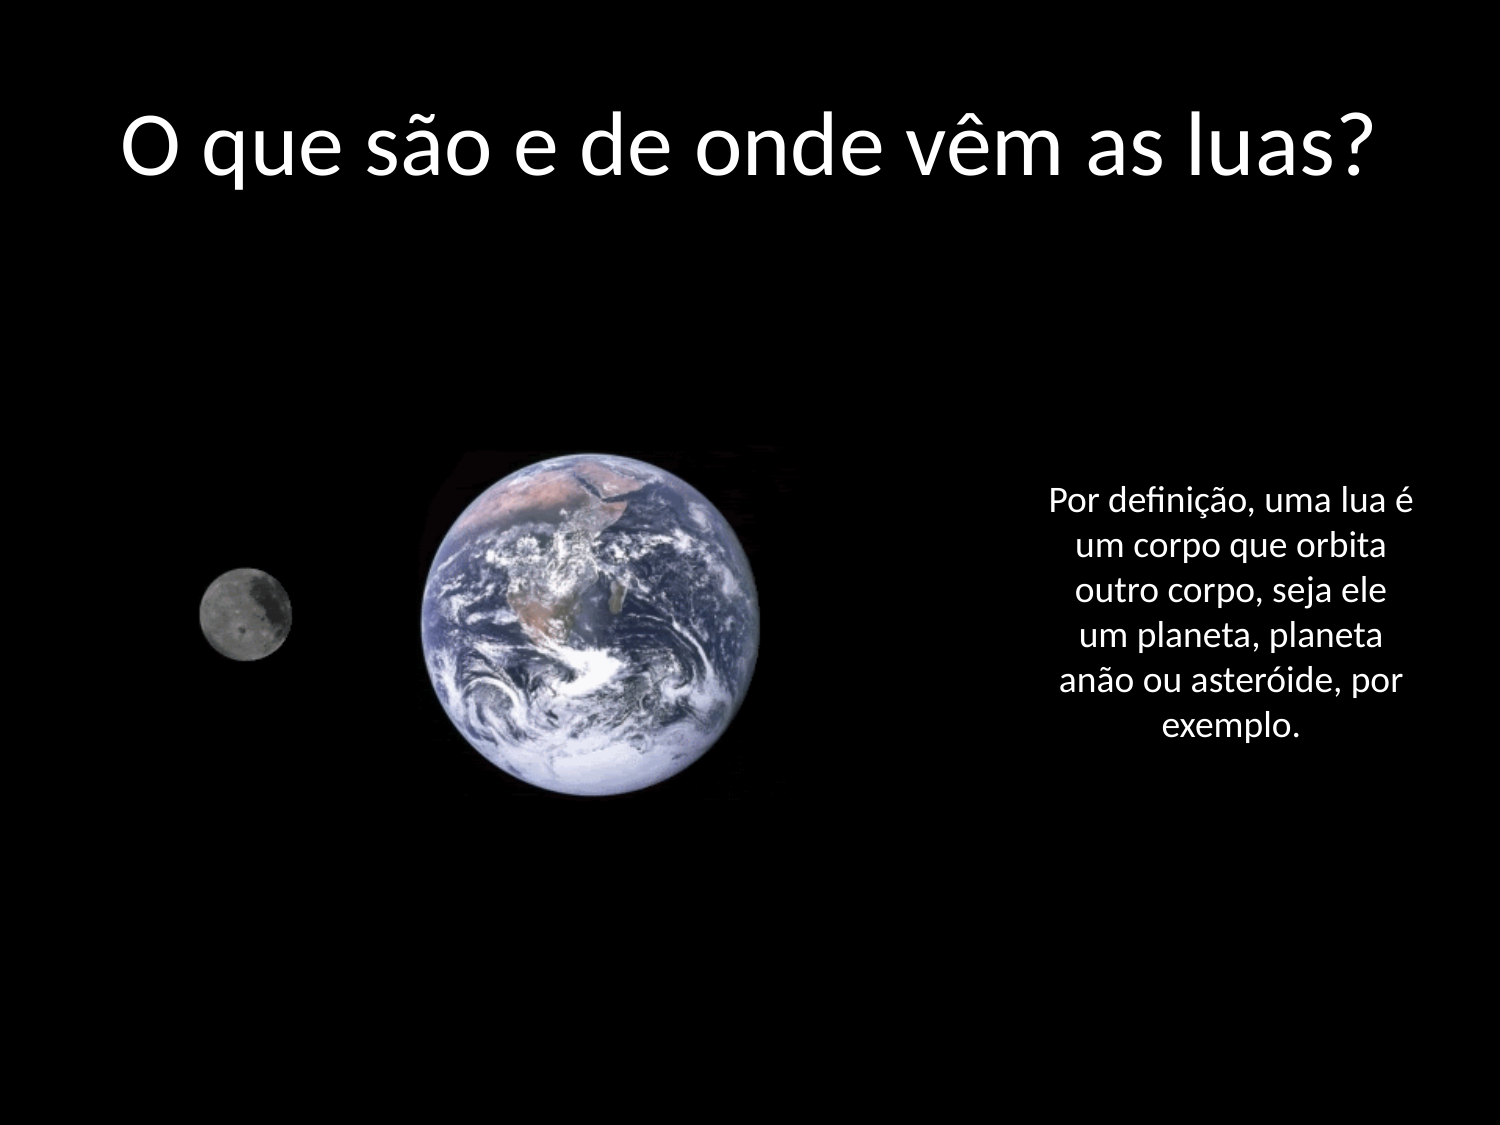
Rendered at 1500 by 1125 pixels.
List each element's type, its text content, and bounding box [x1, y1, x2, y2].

text_box Por definição, uma lua é um corpo que orbita outro corpo, seja ele um planeta, planeta anão ou asteróide, por exemplo. [1039, 467, 1430, 753]
picture [153, 235, 1034, 988]
title O que são e de onde vêm as luas? [75, 45, 1425, 233]
